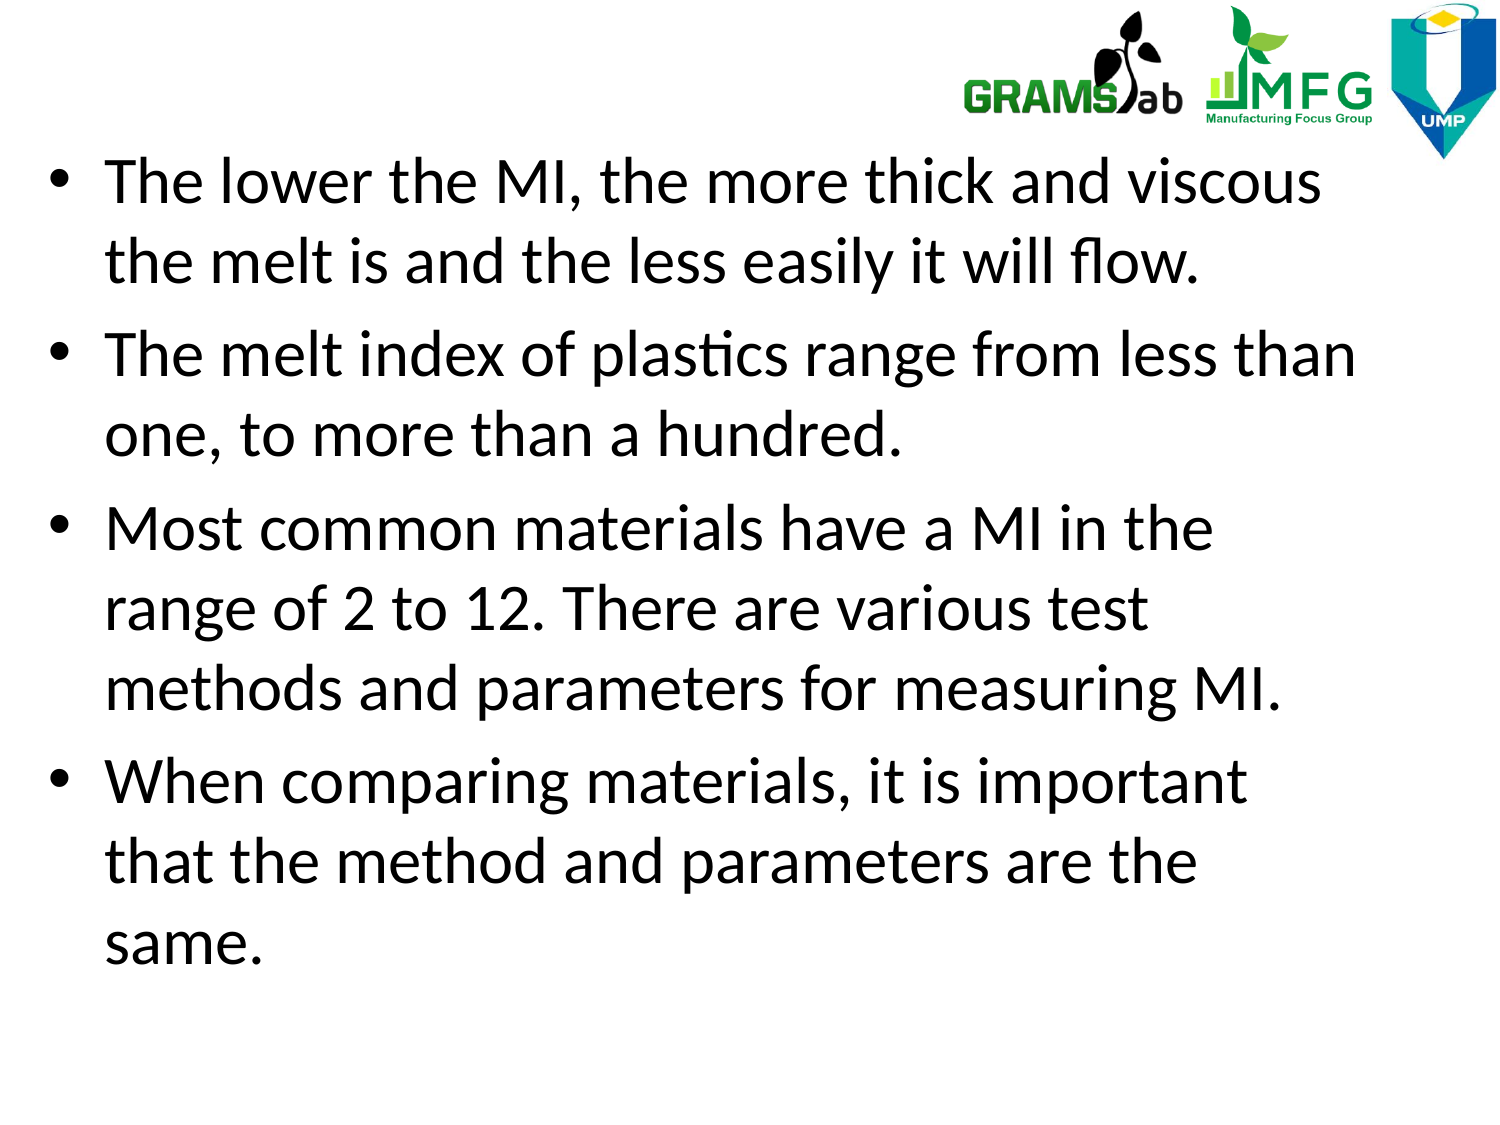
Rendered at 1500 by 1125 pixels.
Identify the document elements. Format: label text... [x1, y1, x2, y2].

list The lower the MI, the more thick and viscous the melt is and the less easily it will flow. The melt index of plastics range from less than one, to more than a hundred. Most common materials have a MI in the range of 2 to 12. There are various test methods and parameters for measuring MI. When comparing materials, it is important that the method and parameters are the same. [33, 129, 1383, 1063]
picture [962, 0, 1184, 167]
picture [1387, 0, 1500, 167]
picture [1199, 1, 1378, 130]
